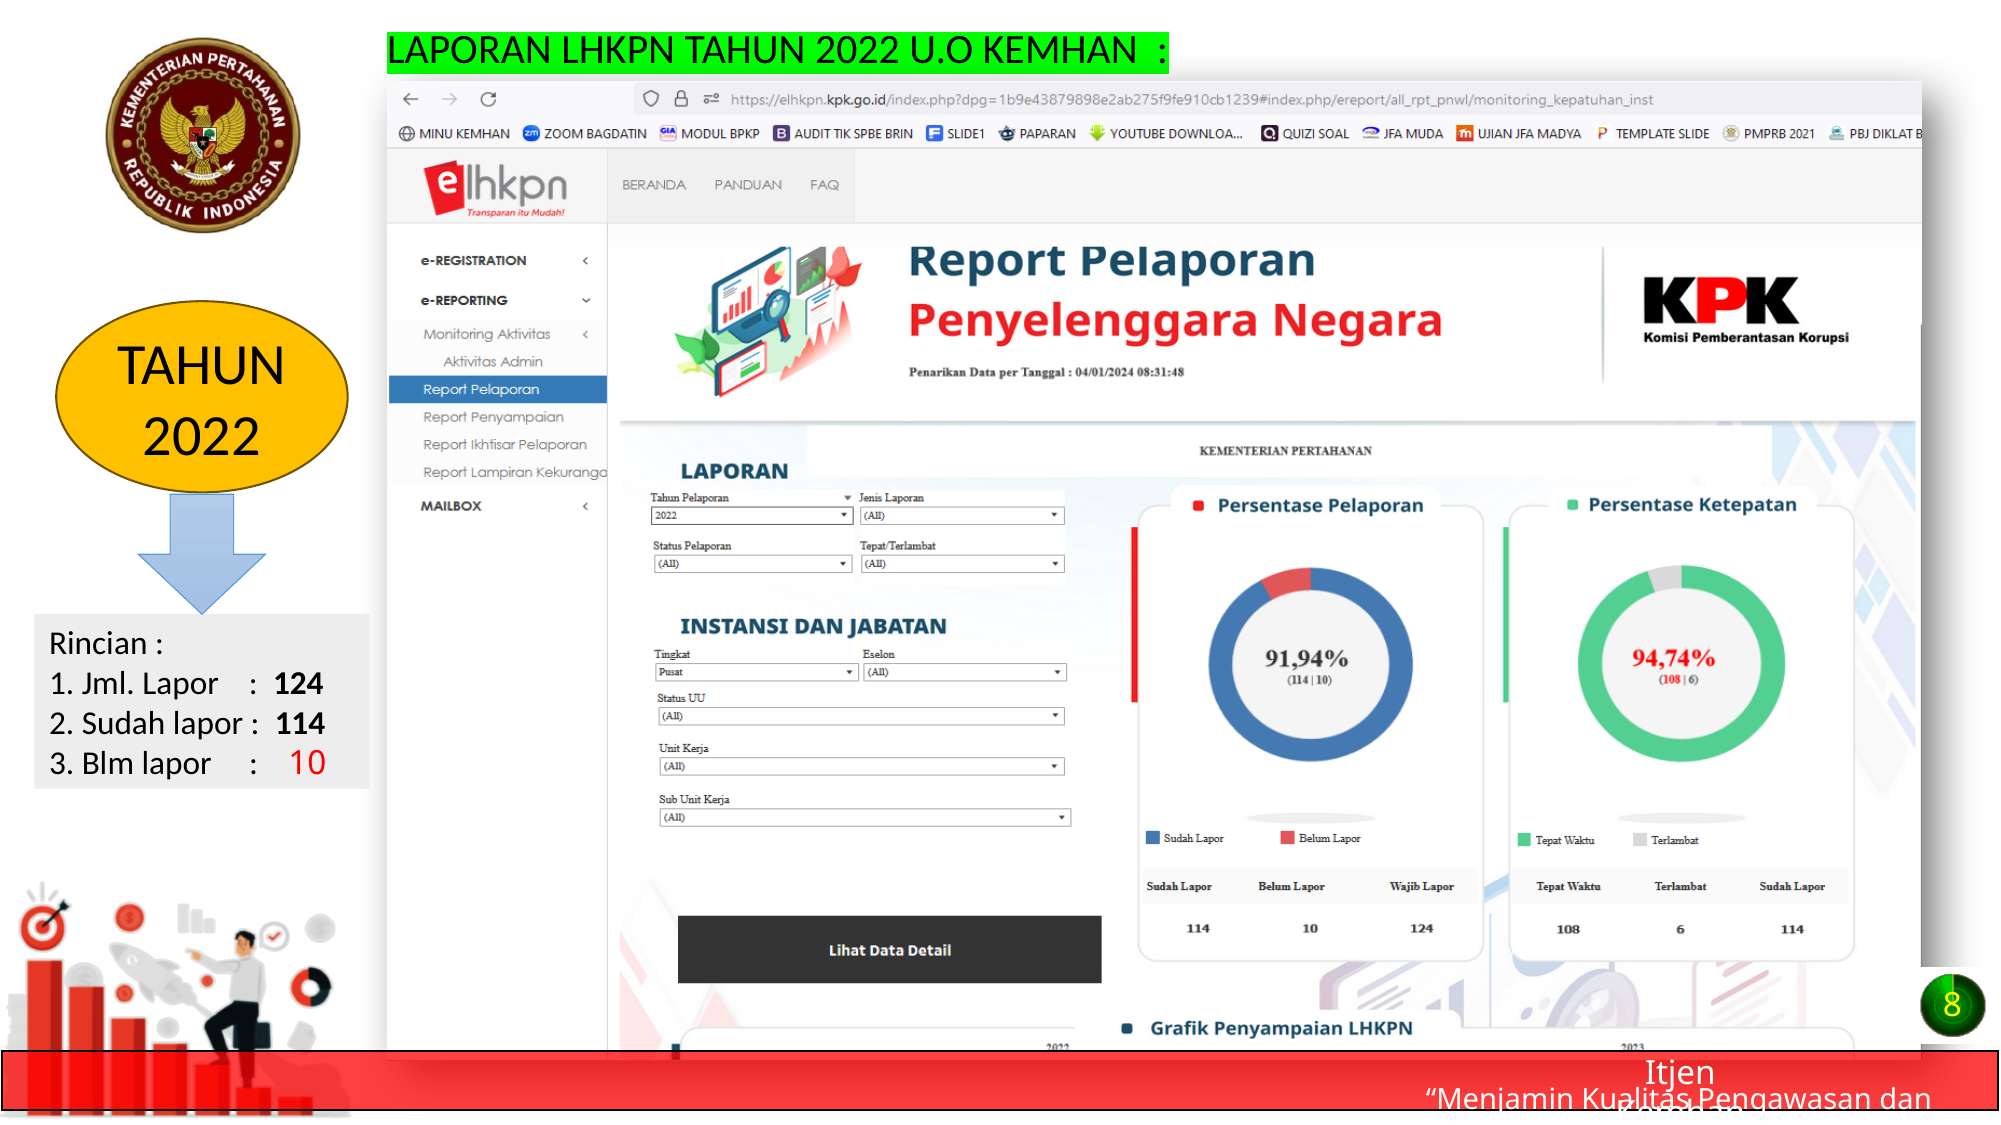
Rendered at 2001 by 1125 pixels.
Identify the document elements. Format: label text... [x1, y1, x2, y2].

text_box Rincian : 1. Jml. Lapor : 124 2. Sudah lapor : 114 3. Blm lapor : 10 [34, 614, 370, 789]
picture [0, 873, 370, 1125]
text_box TAHUN 2022 [55, 300, 349, 493]
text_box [1, 1044, 1998, 1124]
picture [387, 81, 1922, 1044]
text_box [137, 493, 267, 615]
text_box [1913, 967, 1993, 1044]
picture [94, 28, 311, 238]
text_box LAPORAN LHKPN TAHUN 2022 U.O KEMHAN : [371, 14, 1184, 80]
